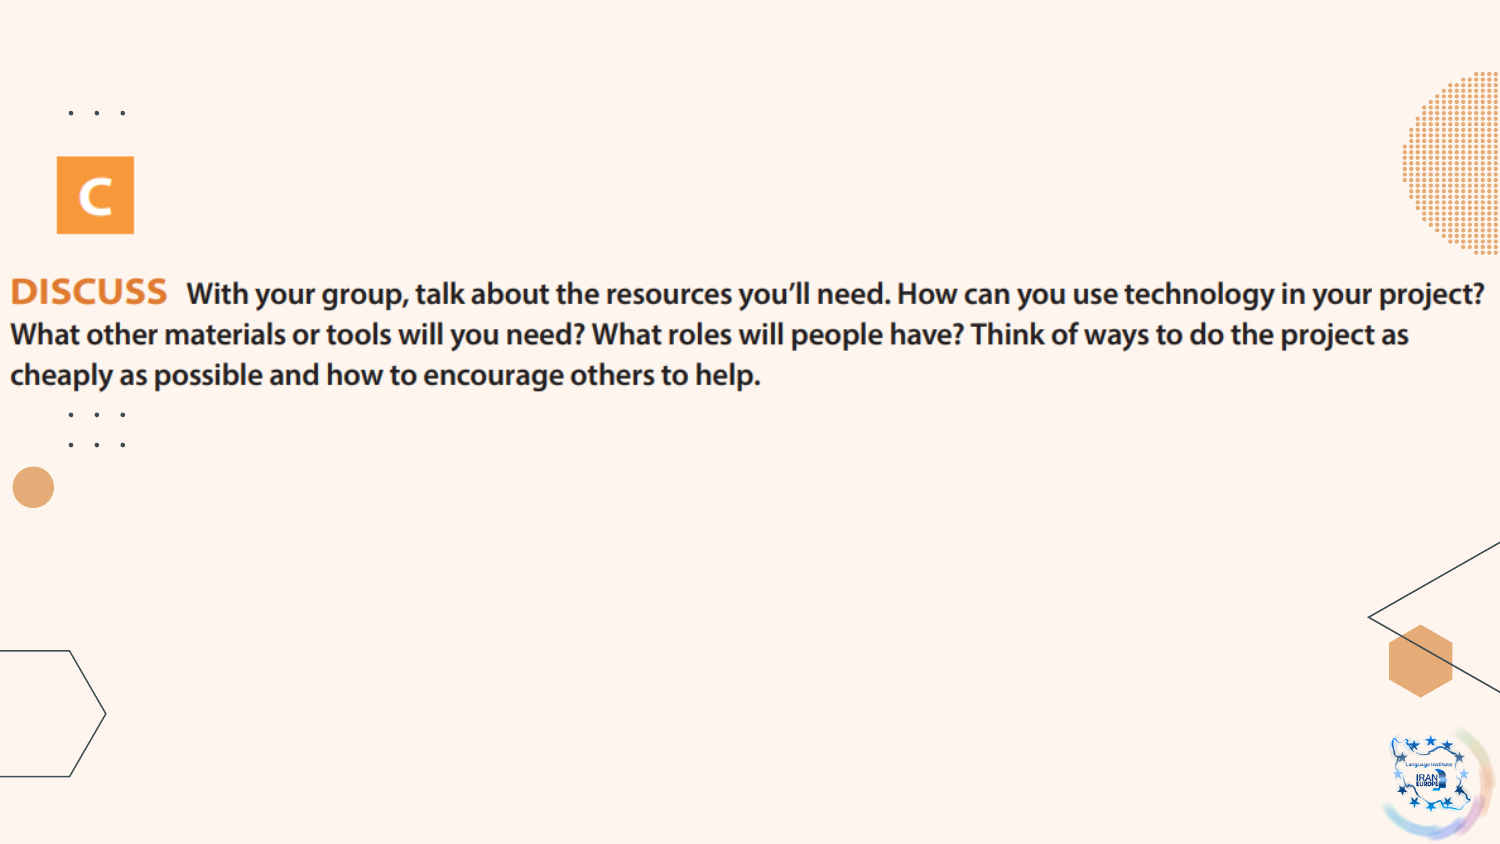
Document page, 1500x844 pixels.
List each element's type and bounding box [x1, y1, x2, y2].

picture [42, 133, 150, 247]
picture [0, 260, 1500, 399]
picture [1375, 722, 1500, 844]
